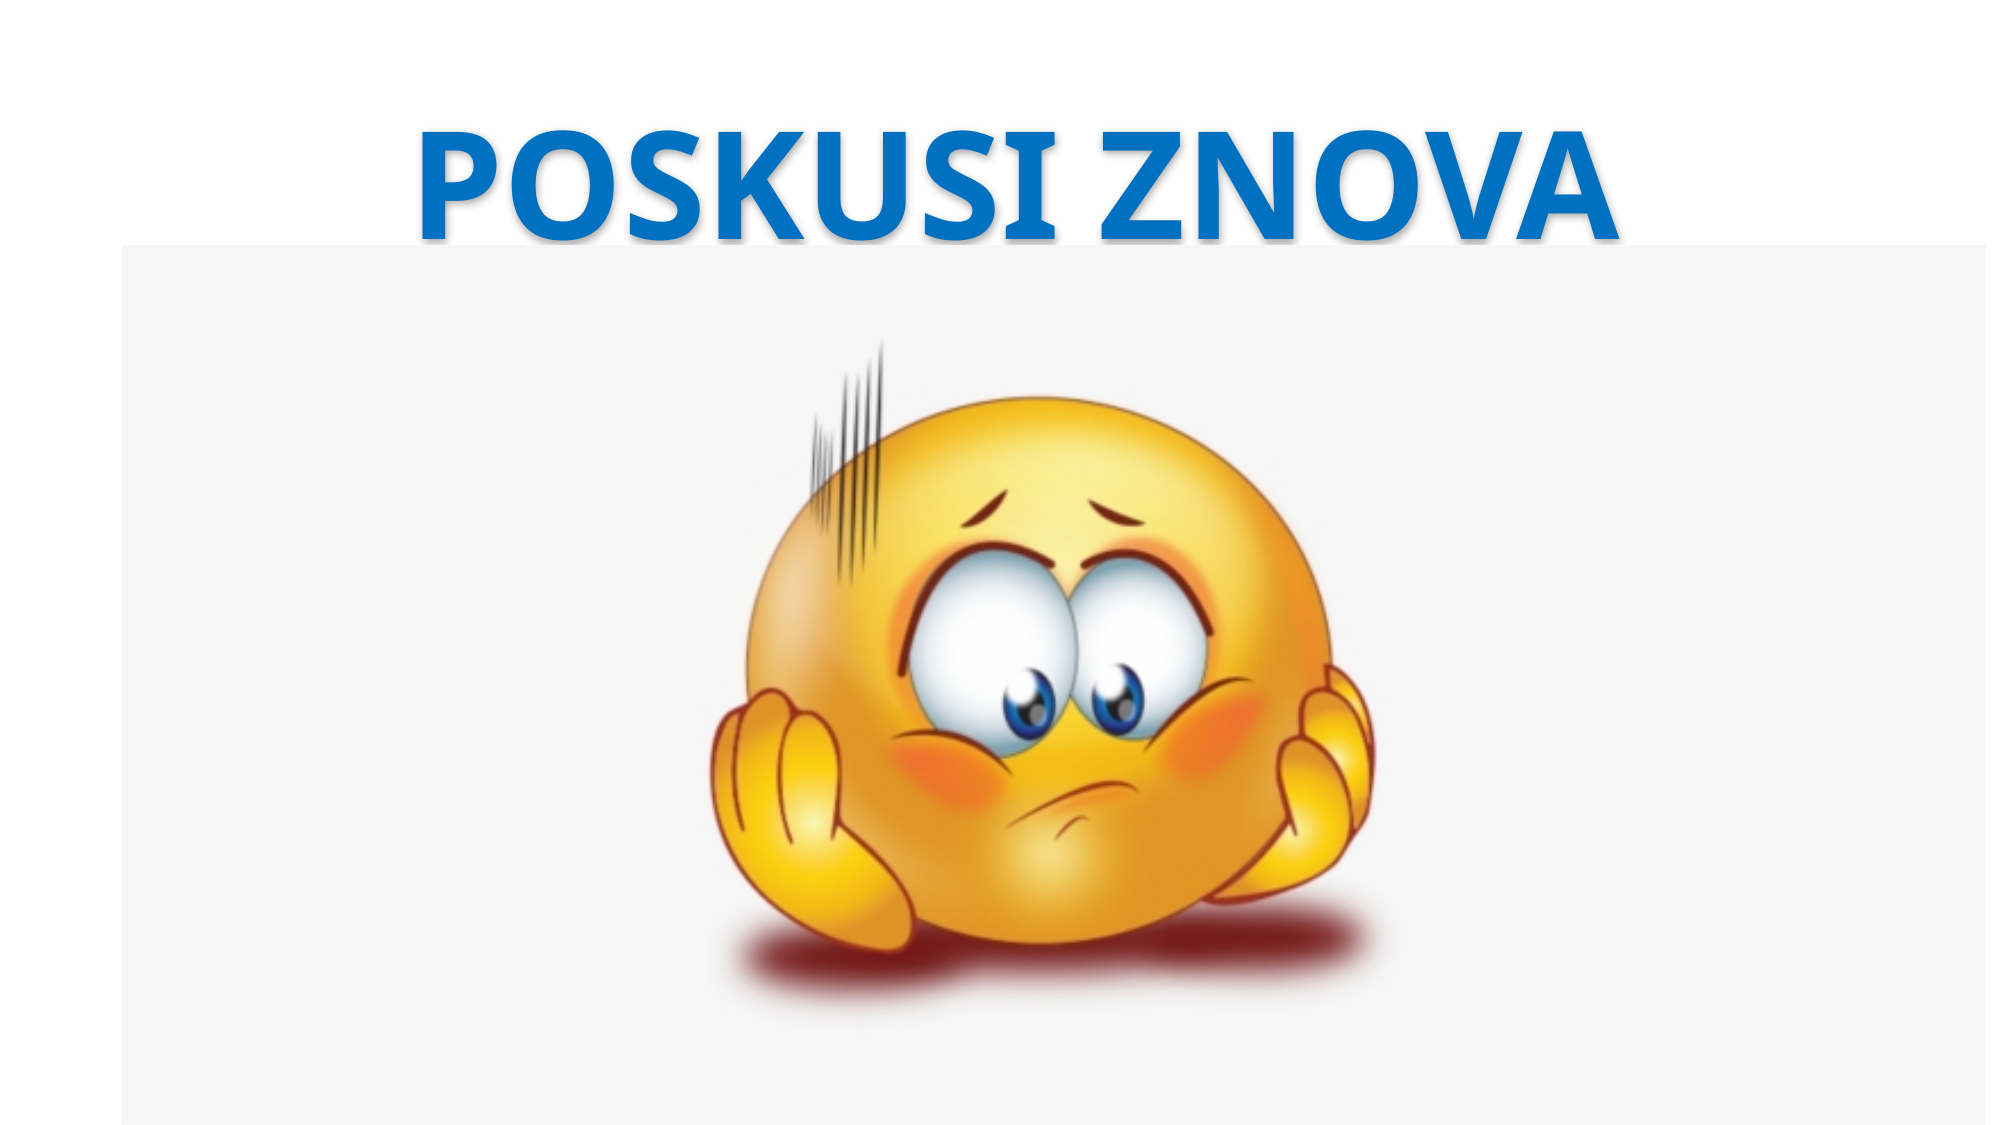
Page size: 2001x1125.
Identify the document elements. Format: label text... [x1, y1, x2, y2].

title POSKUSI ZNOVA [152, 82, 1878, 245]
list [122, 245, 1985, 1125]
